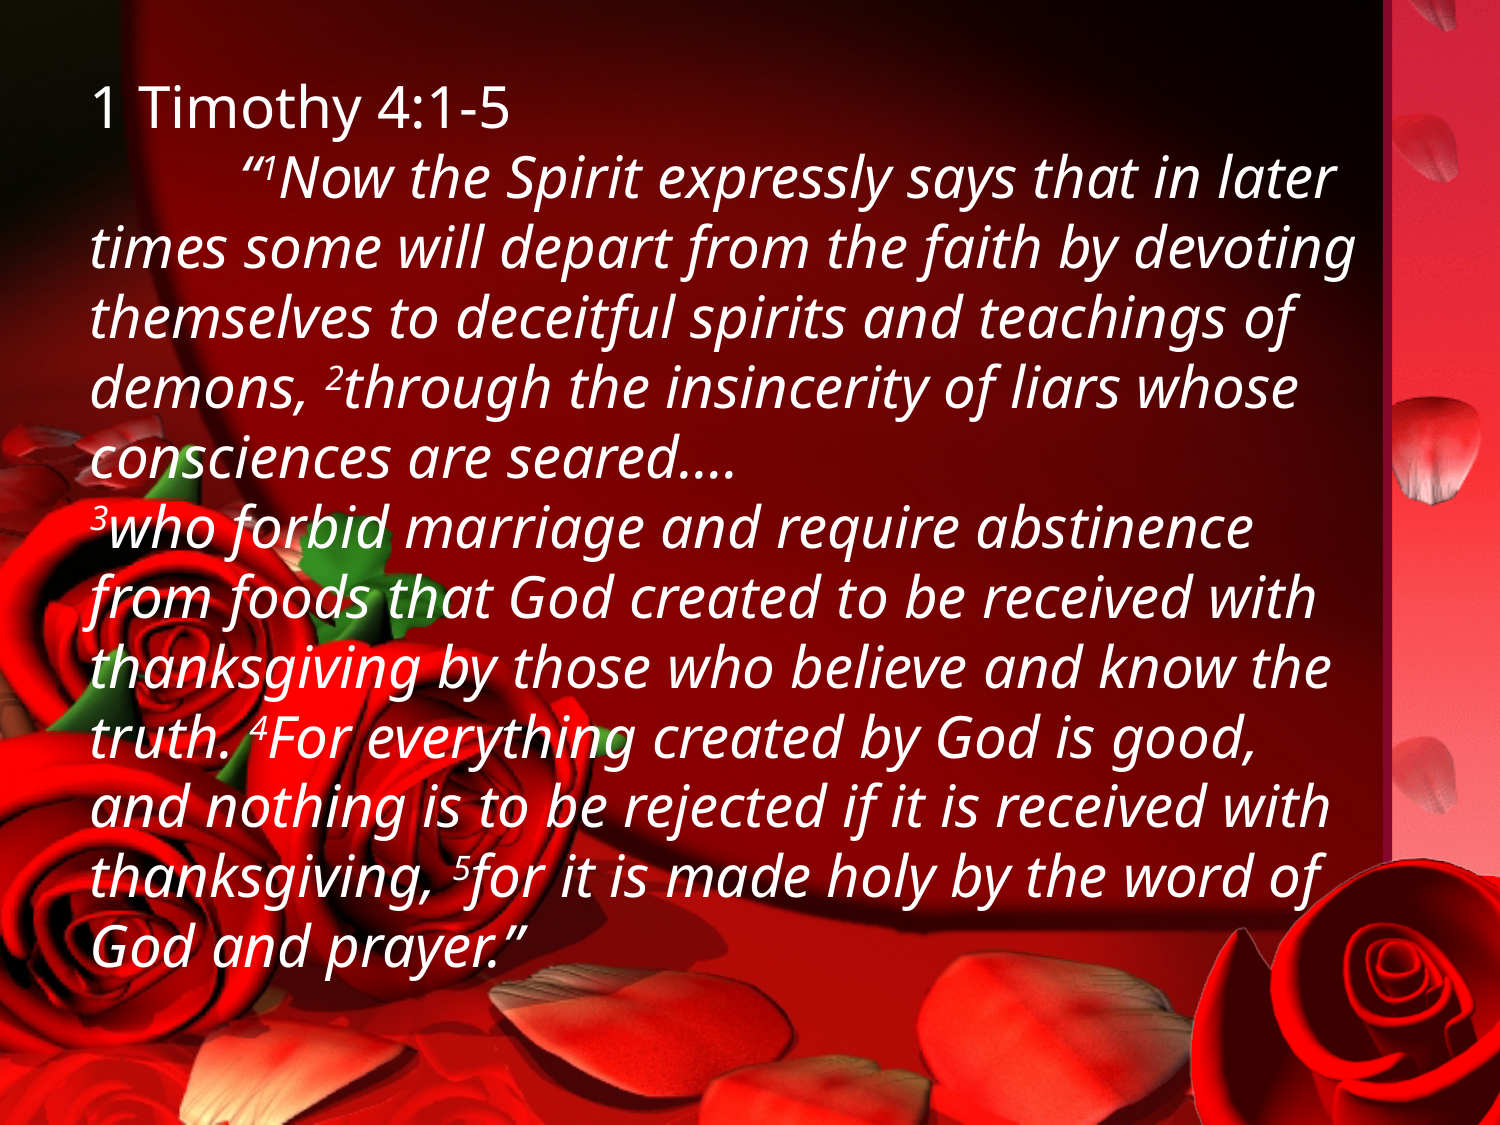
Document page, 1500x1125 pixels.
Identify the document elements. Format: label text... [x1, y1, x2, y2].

picture [0, 0, 1500, 1125]
text_box 1 Timothy 4:1-5 “1Now the Spirit expressly says that in later times some will depart from the faith by devoting themselves to deceitful spirits and teachings of demons, 2through the insincerity of liars whose consciences are seared…. 3who forbid marriage and require abstinence from foods that God created to be received with thanksgiving by those who believe and know the truth. 4For everything created by God is good, and nothing is to be rejected if it is received with thanksgiving, 5for it is made holy by the word of God and prayer.” [75, 62, 1388, 1032]
